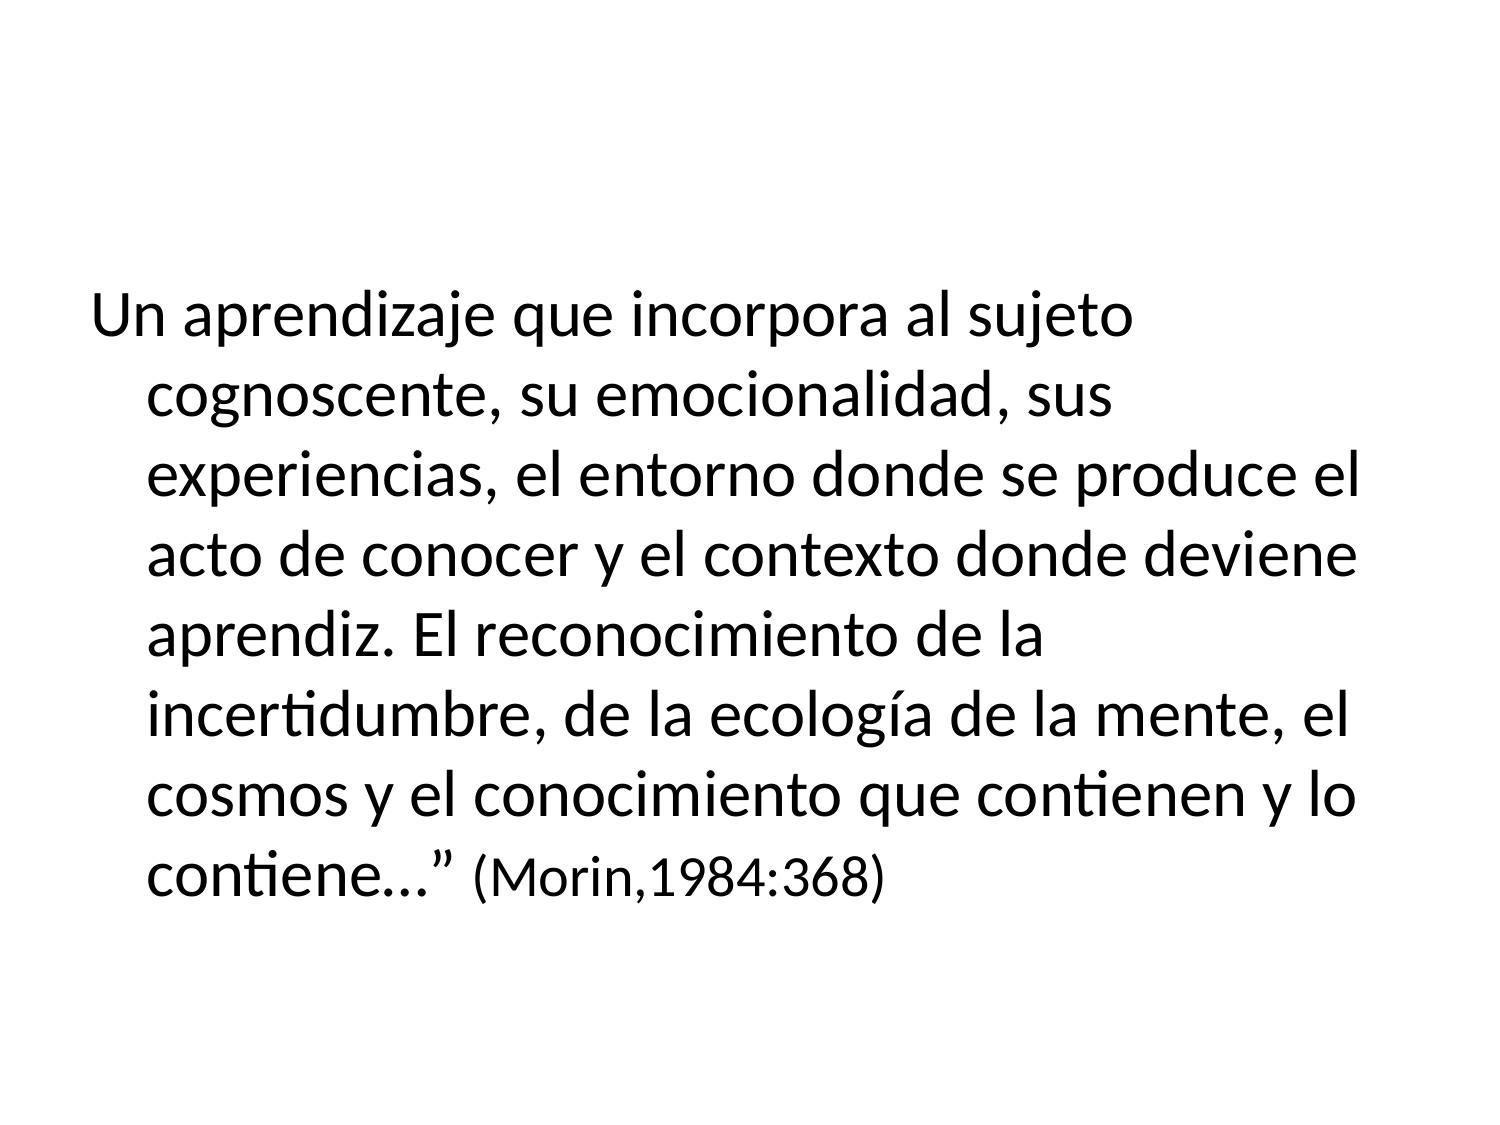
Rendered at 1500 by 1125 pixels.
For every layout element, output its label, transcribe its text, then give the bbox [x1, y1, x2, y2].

list Un aprendizaje que incorpora al sujeto cognoscente, su emocionalidad, sus experiencias, el entorno donde se produce el acto de conocer y el contexto donde deviene aprendiz. El reconocimiento de la incertidumbre, de la ecología de la mente, el cosmos y el conocimiento que contienen y lo contiene…” (Morin,1984:368) [75, 262, 1425, 1005]
